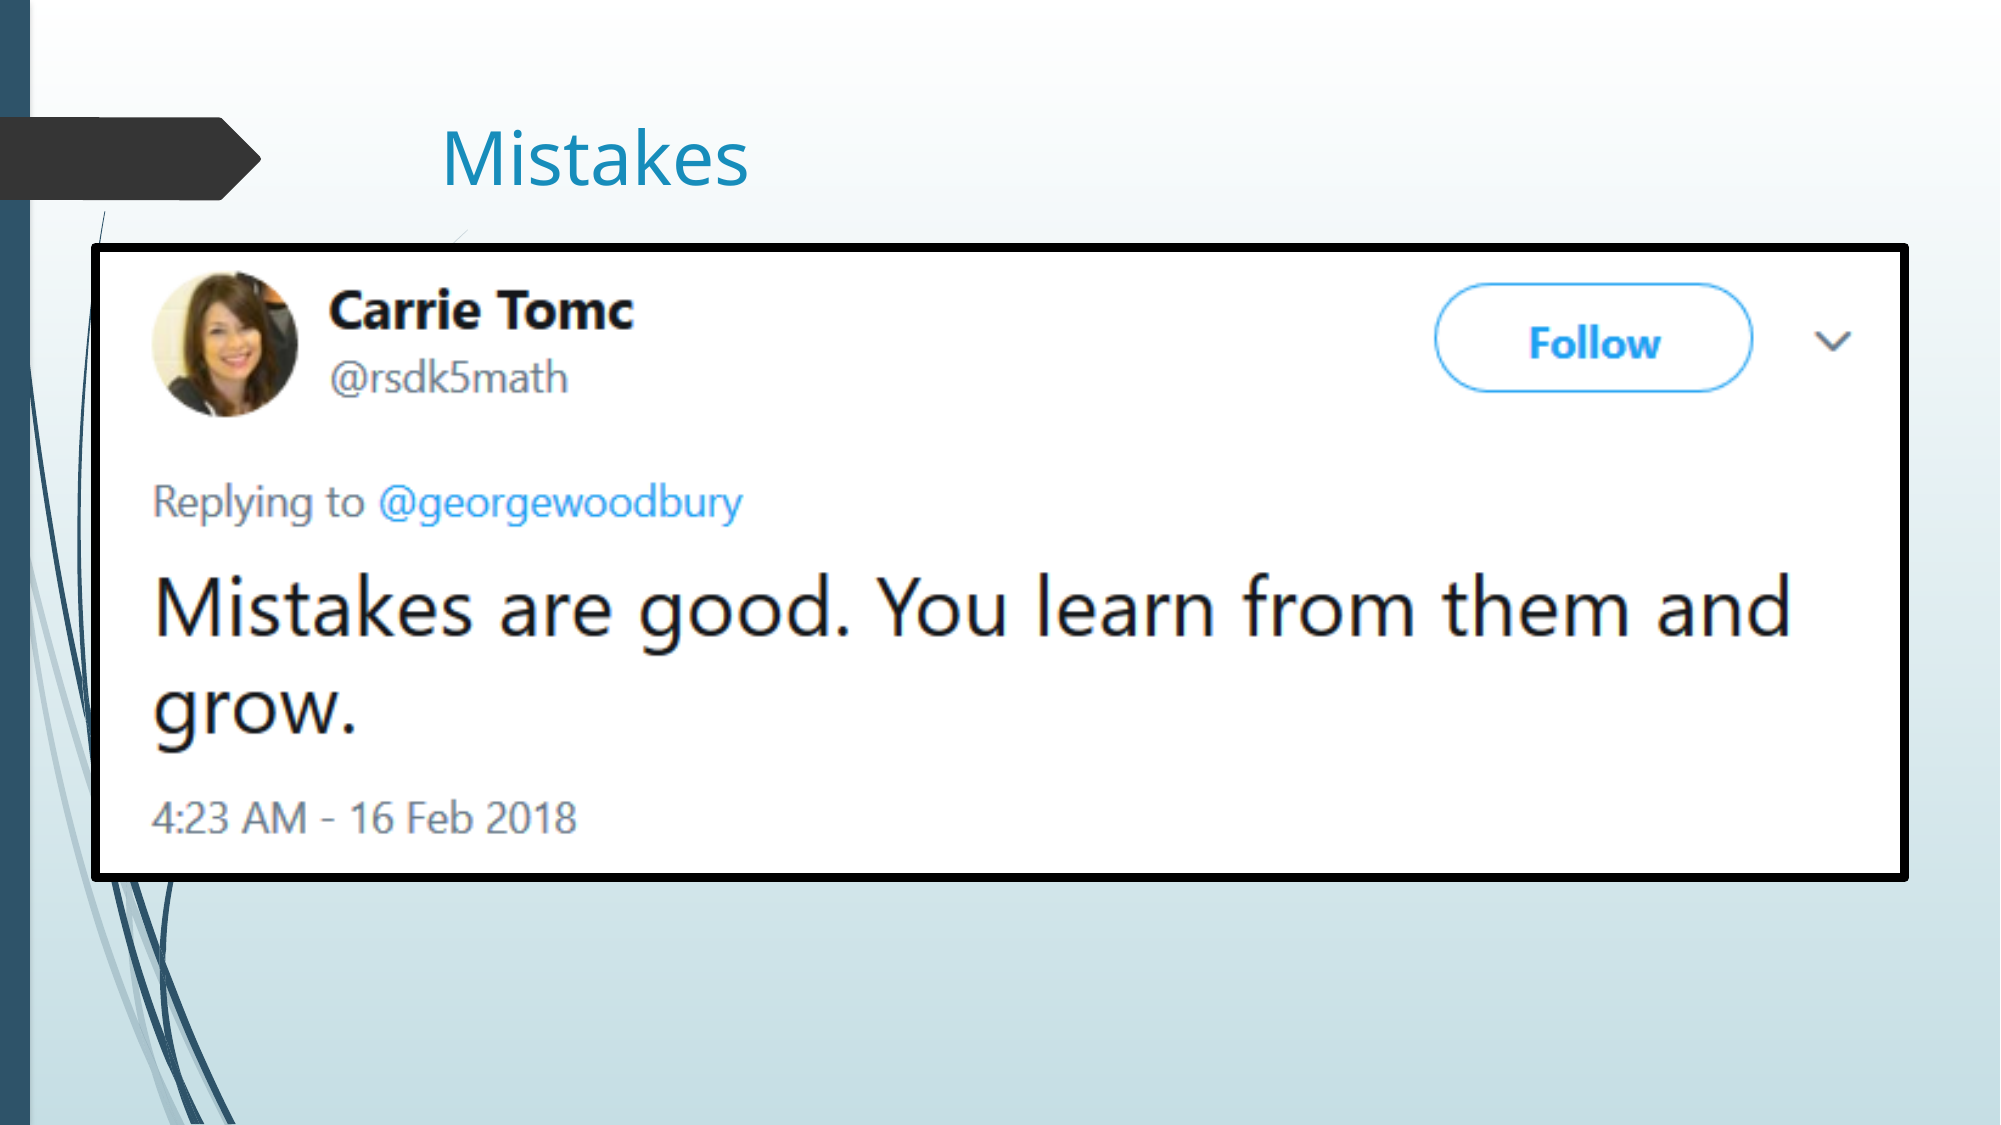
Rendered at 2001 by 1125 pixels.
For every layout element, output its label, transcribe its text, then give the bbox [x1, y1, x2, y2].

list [99, 252, 1901, 873]
title Mistakes [425, 102, 1888, 243]
